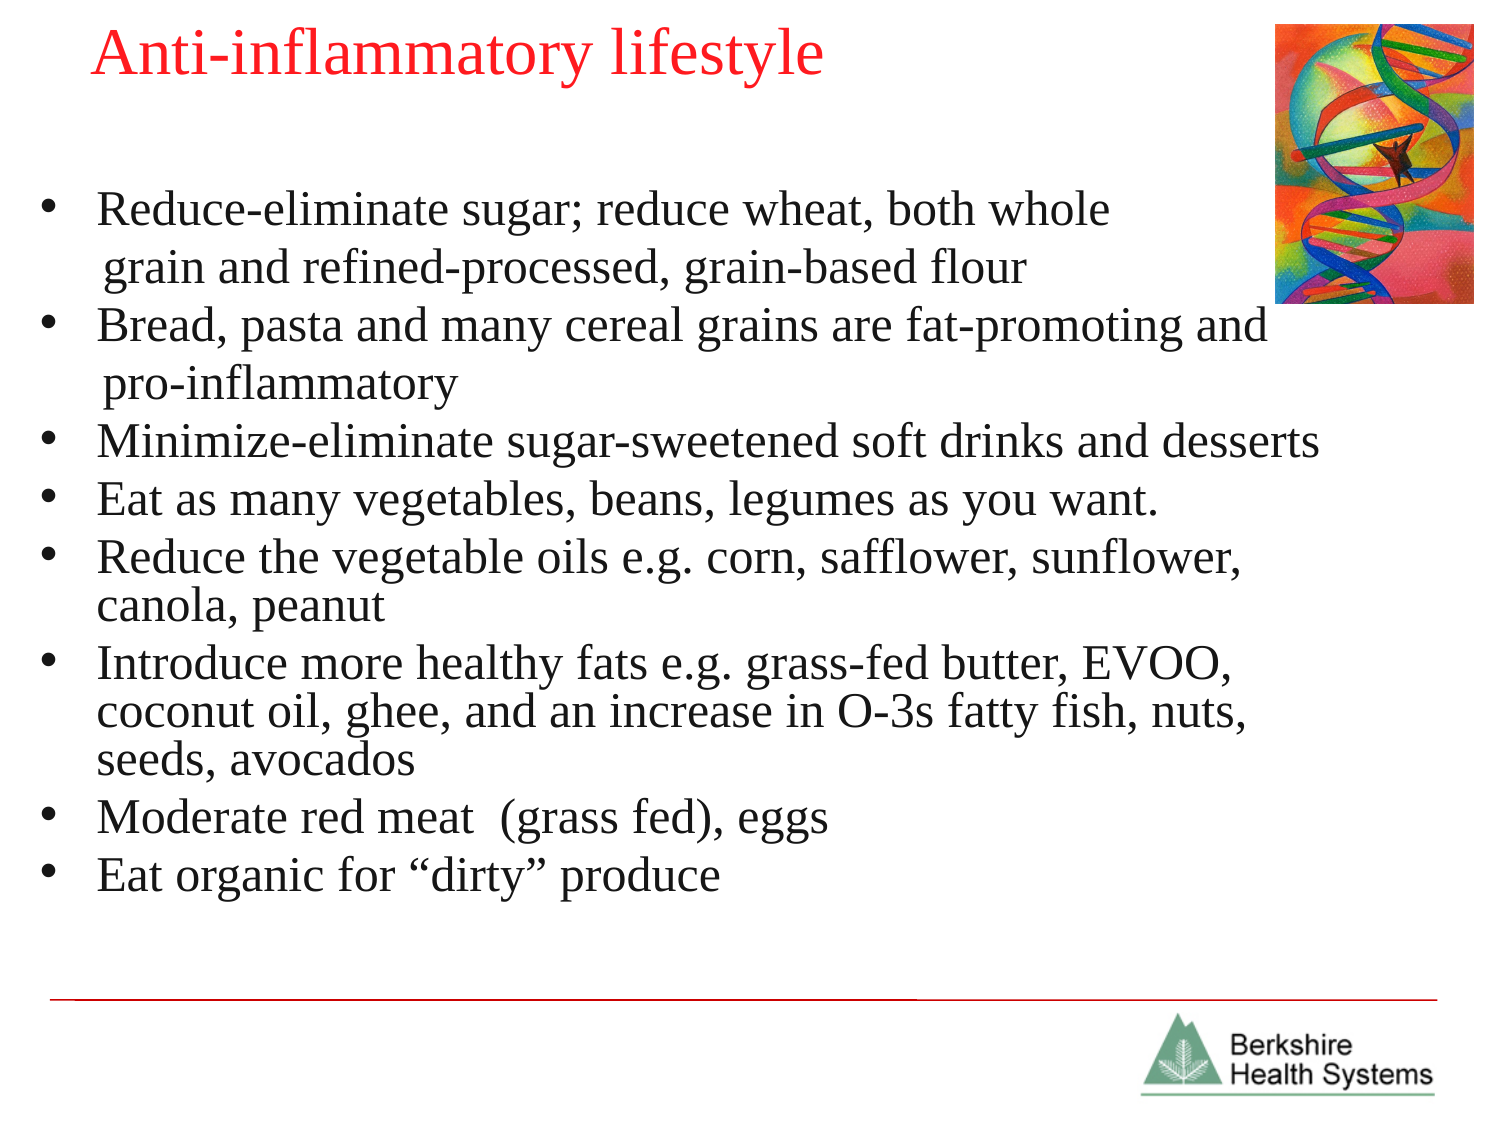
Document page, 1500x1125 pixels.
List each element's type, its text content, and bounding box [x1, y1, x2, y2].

title Anti-inflammatory lifestyle [75, 0, 1425, 125]
list Reduce-eliminate sugar; reduce wheat, both whole grain and refined-processed, grain-based flour Bread, pasta and many cereal grains are fat-promoting and pro-inflammatory Minimize-eliminate sugar-sweetened soft drinks and desserts Eat as many vegetables, beans, legumes as you want. Reduce the vegetable oils e.g. corn, safflower, sunflower, canola, peanut Introduce more healthy fats e.g. grass-fed butter, EVOO, coconut oil, ghee, and an increase in O-3s fatty fish, nuts, seeds, avocados Moderate red meat (grass fed), eggs Eat organic for “dirty” produce [24, 125, 1375, 1040]
picture [1137, 1012, 1444, 1104]
picture [1274, 24, 1474, 304]
